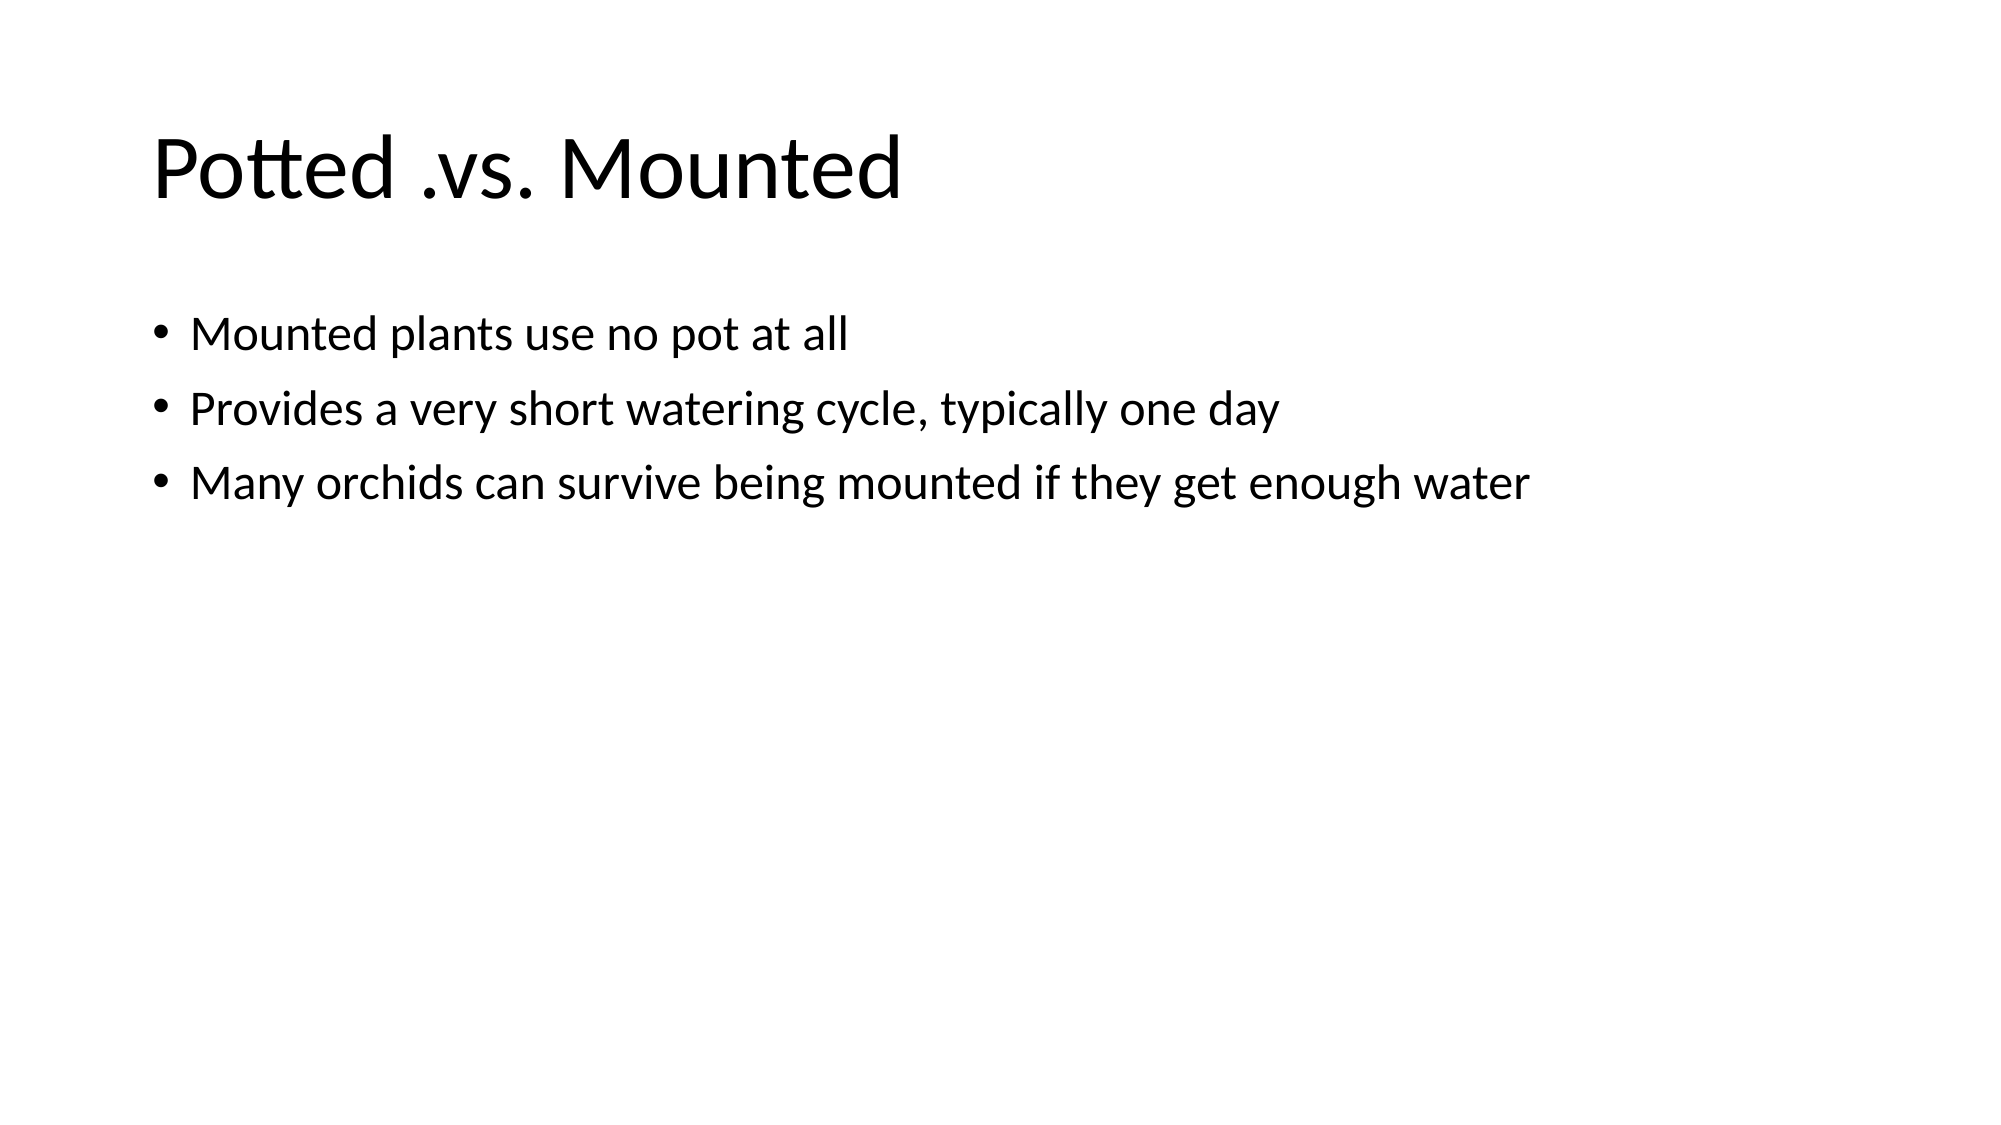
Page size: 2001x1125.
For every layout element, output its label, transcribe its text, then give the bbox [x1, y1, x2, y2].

list Mounted plants use no pot at all Provides a very short watering cycle, typically one day Many orchids can survive being mounted if they get enough water [137, 299, 1863, 1014]
title Potted .vs. Mounted [137, 59, 1863, 278]
